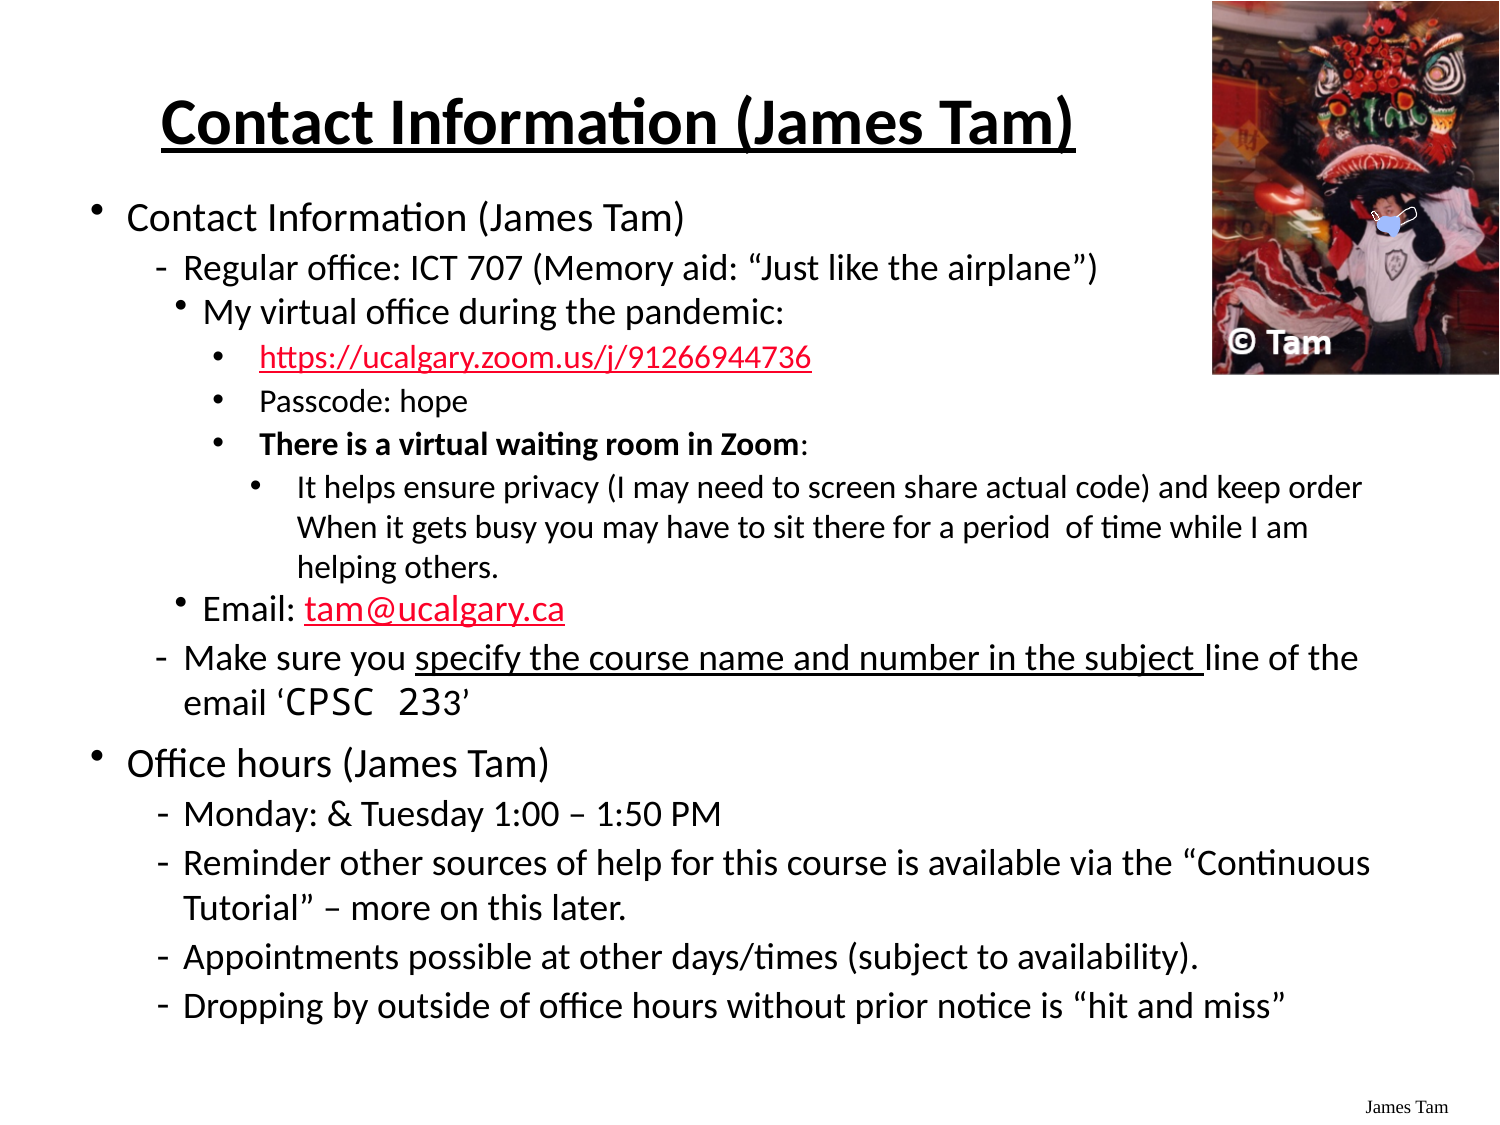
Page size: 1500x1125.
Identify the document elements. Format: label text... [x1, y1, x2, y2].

list Contact Information (James Tam) Regular office: ICT 707 (Memory aid: “Just like the airplane”) My virtual office during the pandemic: https://ucalgary.zoom.us/j/91266944736 Passcode: hope There is a virtual waiting room in Zoom: It helps ensure privacy (I may need to screen share actual code) and keep order When it gets busy you may have to sit there for a period of time while I am helping others. Email: tam@ucalgary.ca Make sure you specify the course name and number in the subject line of the email ‘CPSC 233’ Office hours (James Tam) Monday: & Tuesday 1:00 – 1:50 PM Reminder other sources of help for this course is available via the “Continuous Tutorial” – more on this later. Appointments possible at other days/times (subject to availability). Dropping by outside of office hours without prior notice is “hit and miss” [75, 181, 1417, 1063]
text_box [1371, 206, 1417, 232]
picture [1201, 0, 1500, 388]
title Contact Information (James Tam) [75, 45, 1163, 181]
